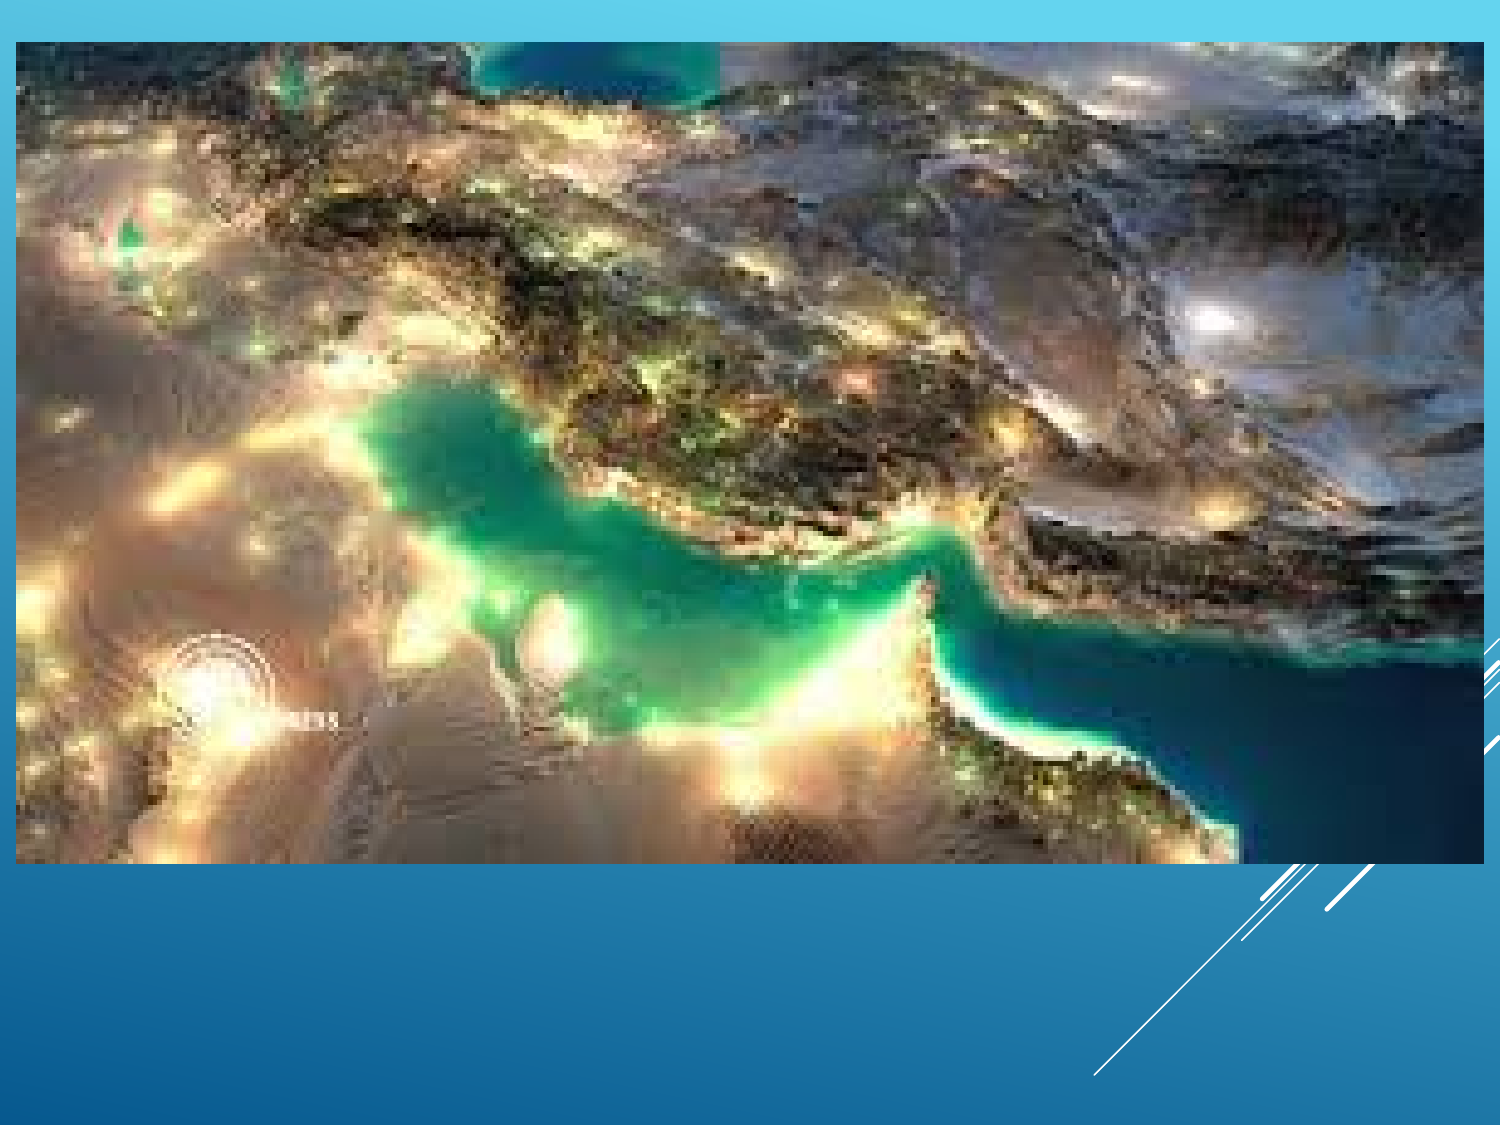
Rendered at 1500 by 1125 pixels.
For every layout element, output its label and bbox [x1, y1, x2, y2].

picture [16, 42, 1484, 865]
